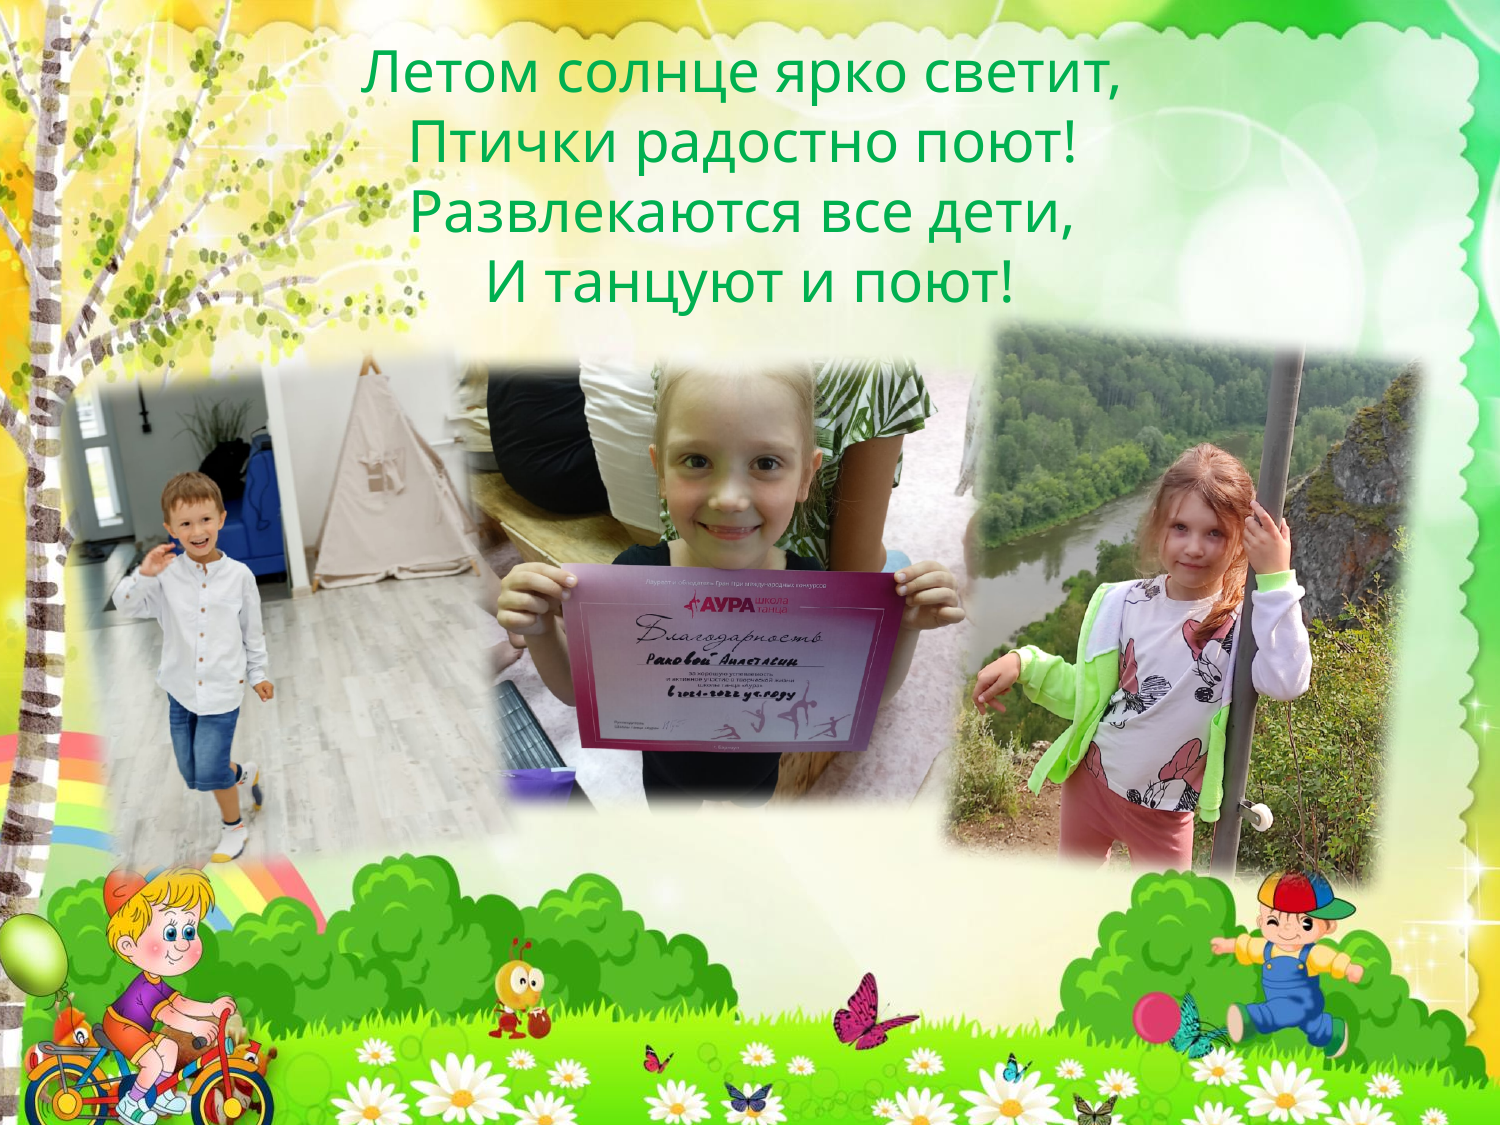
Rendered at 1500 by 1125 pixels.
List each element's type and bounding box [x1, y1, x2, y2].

list [951, 323, 1416, 886]
list [63, 351, 507, 880]
picture [0, 0, 1500, 1125]
